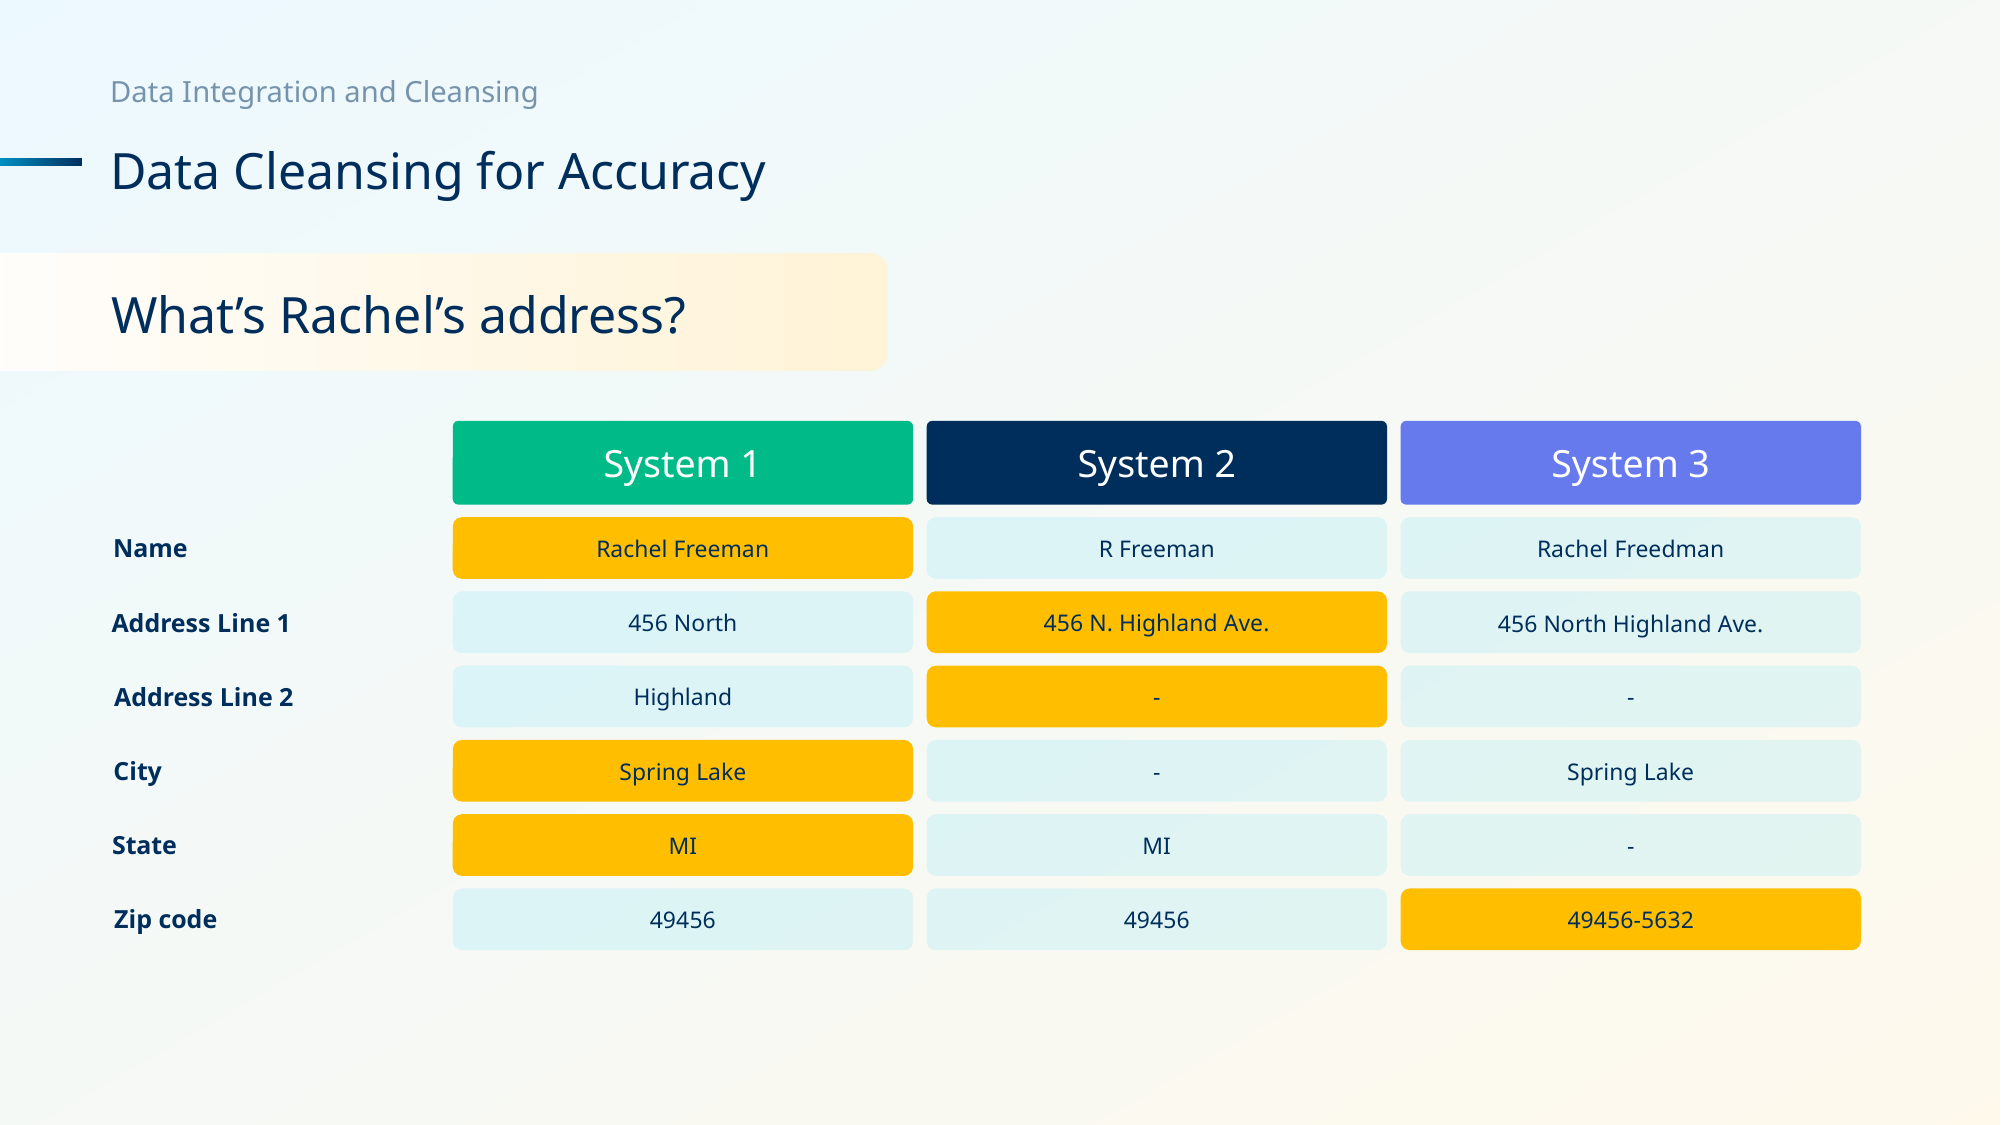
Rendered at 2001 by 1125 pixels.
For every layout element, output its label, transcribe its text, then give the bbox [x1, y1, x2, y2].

text_box [0, 252, 890, 372]
text_box [0, 157, 83, 167]
list Data Cleansing for Accuracy [95, 114, 960, 192]
text_box [0, 0, 2000, 1125]
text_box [95, 420, 1862, 951]
list Data Integration and Cleansing [95, 55, 933, 114]
text_box What’s Rachel’s address? [96, 274, 903, 352]
